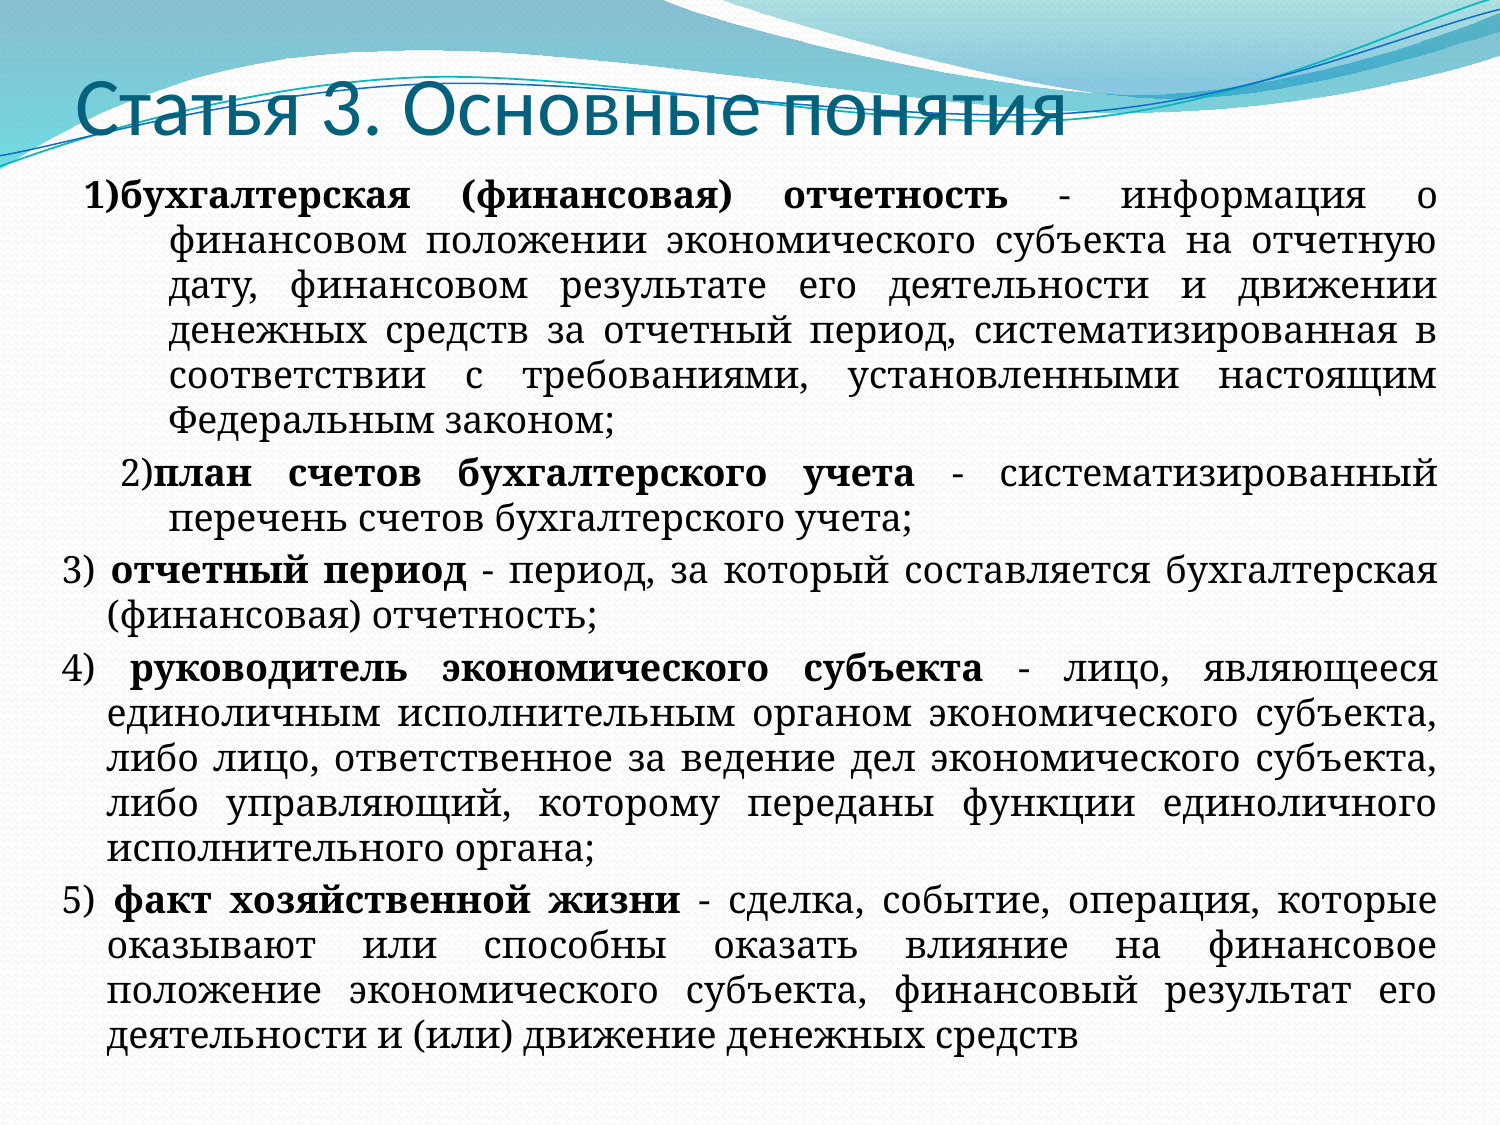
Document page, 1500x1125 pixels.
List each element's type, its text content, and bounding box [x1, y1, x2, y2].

list 1)бухгалтерская (финансовая) отчетность - информация о финансовом положении экономического субъекта на отчетную дату, финансовом результате его деятельности и движении денежных средств за отчетный период, систематизированная в соответствии с требованиями, установленными настоящим Федеральным законом; 2)план счетов бухгалтерского учета - систематизированный перечень счетов бухгалтерского учета; 3) отчетный период - период, за который составляется бухгалтерская (финансовая) отчетность; 4) руководитель экономического субъекта - лицо, являющееся единоличным исполнительным органом экономического субъекта, либо лицо, ответственное за ведение дел экономического субъекта, либо управляющий, которому переданы функции единоличного исполнительного органа; 5) факт хозяйственной жизни - сделка, событие, операция, которые оказывают или способны оказать влияние на финансовое положение экономического субъекта, финансовый результат его деятельности и (или) движение денежных средств [46, 164, 1454, 1079]
title Статья 3. Основные понятия [75, 45, 1425, 153]
